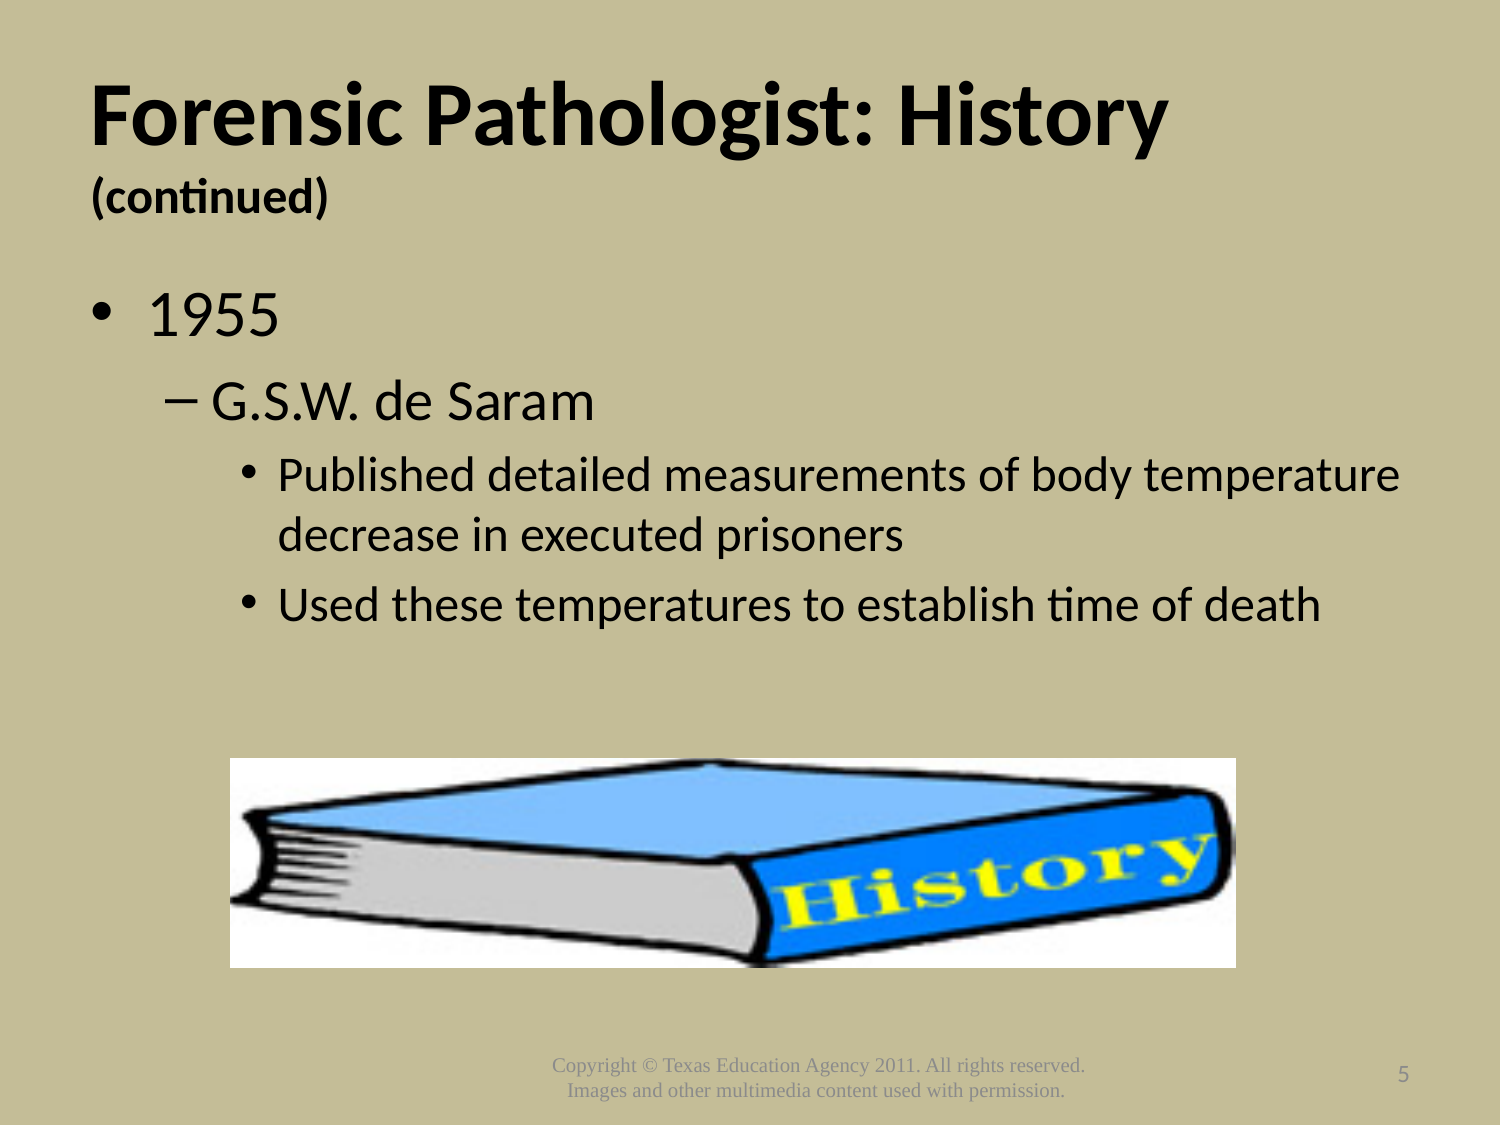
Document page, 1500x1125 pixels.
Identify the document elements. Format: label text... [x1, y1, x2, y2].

picture [230, 757, 1237, 968]
slide_number 5 [1074, 1042, 1425, 1103]
title Forensic Pathologist: History (continued) [75, 45, 1425, 233]
list 1955 G.S.W. de Saram Published detailed measurements of body temperature decrease in executed prisoners Used these temperatures to establish time of death [75, 262, 1451, 1005]
